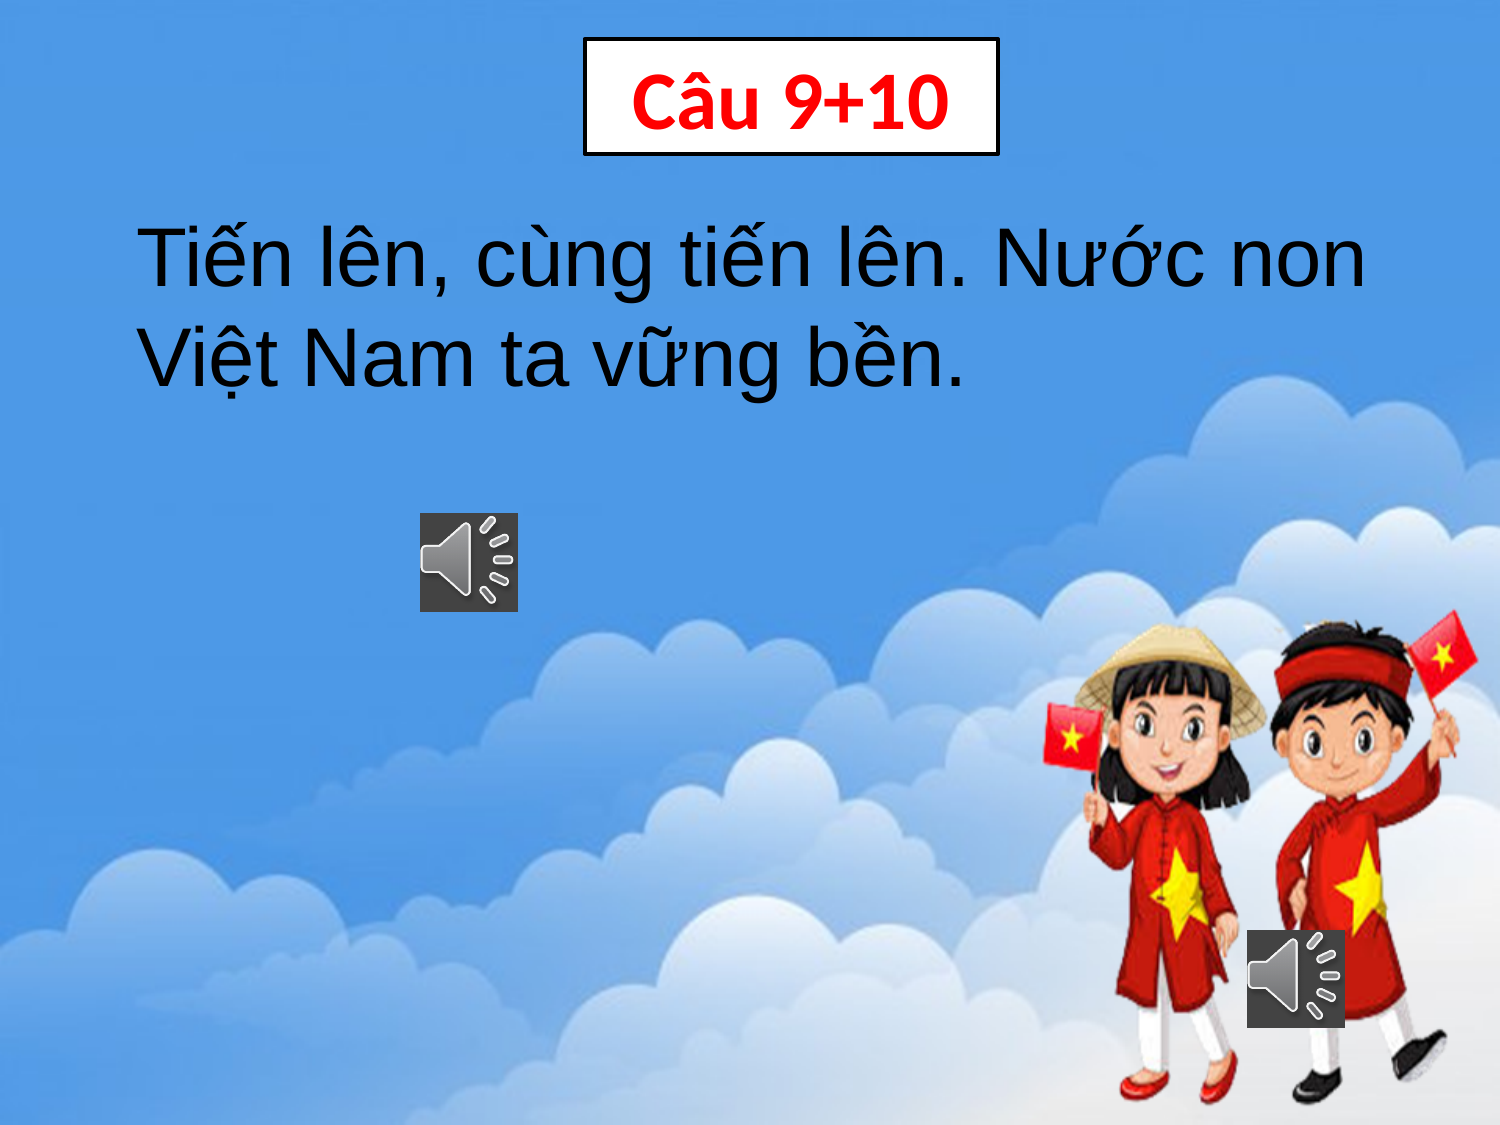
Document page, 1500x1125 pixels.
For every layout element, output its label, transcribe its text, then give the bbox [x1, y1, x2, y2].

text_box Câu 9+10 [583, 37, 1000, 156]
text_box Tiến lên, cùng tiến lên. Nước non Việt Nam ta vững bền. [121, 196, 1461, 411]
picture [0, 0, 1500, 1125]
